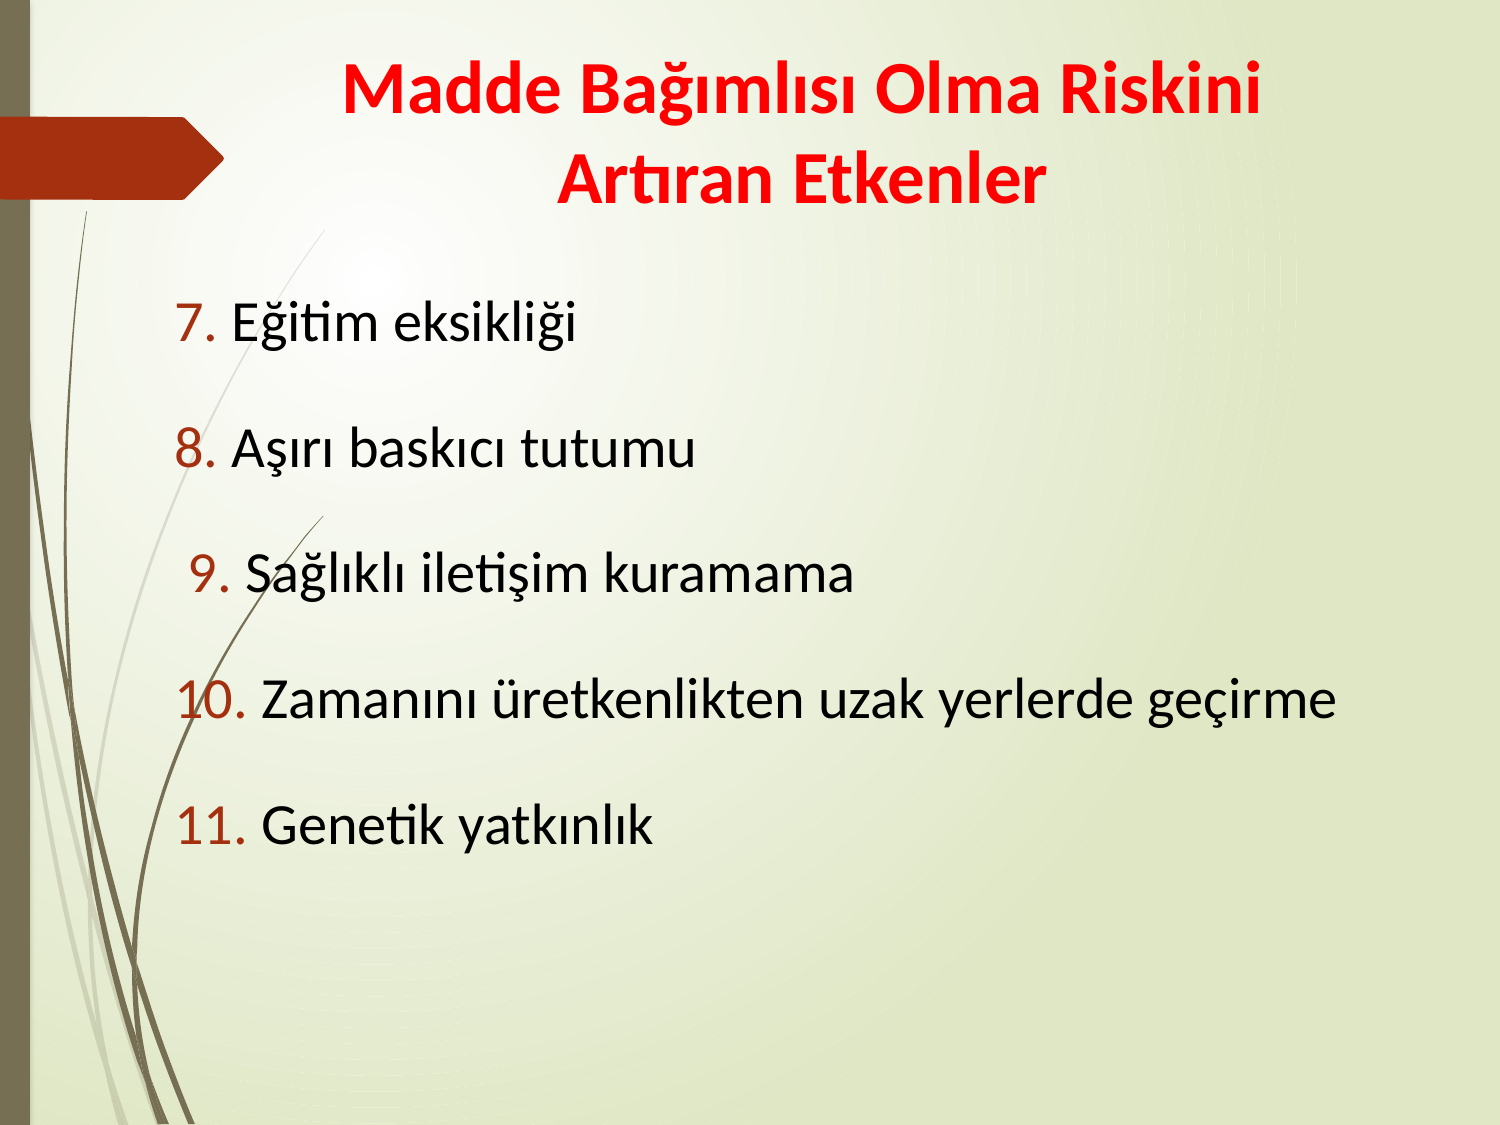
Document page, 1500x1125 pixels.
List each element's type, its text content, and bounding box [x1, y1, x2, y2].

list 7. Eğitim eksikliği 8. Aşırı baskıcı tutumu 9. Sağlıklı iletişim kuramama 10. Zamanını üretkenlikten uzak yerlerde geçirme 11. Genetik yatkınlık [159, 241, 1447, 1106]
title Madde Bağımlısı Olma Riskini Artıran Etkenler [262, 30, 1344, 241]
